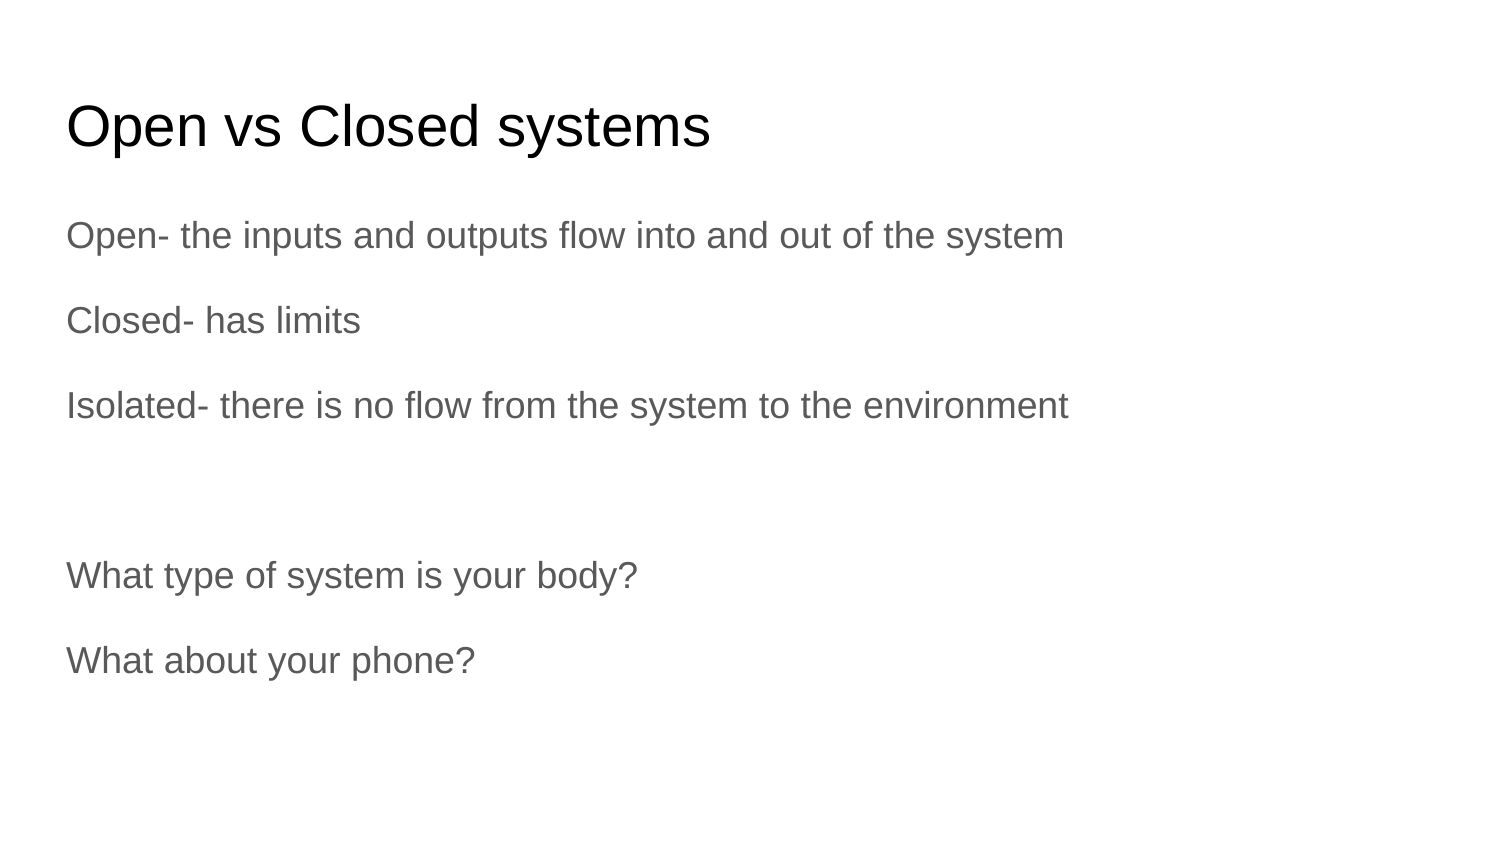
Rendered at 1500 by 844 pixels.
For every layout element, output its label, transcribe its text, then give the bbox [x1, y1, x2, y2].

list Open- the inputs and outputs flow into and out of the system Closed- has limits Isolated- there is no flow from the system to the environment What type of system is your body? What about your phone? [51, 189, 1449, 750]
title Open vs Closed systems [51, 72, 1449, 167]
